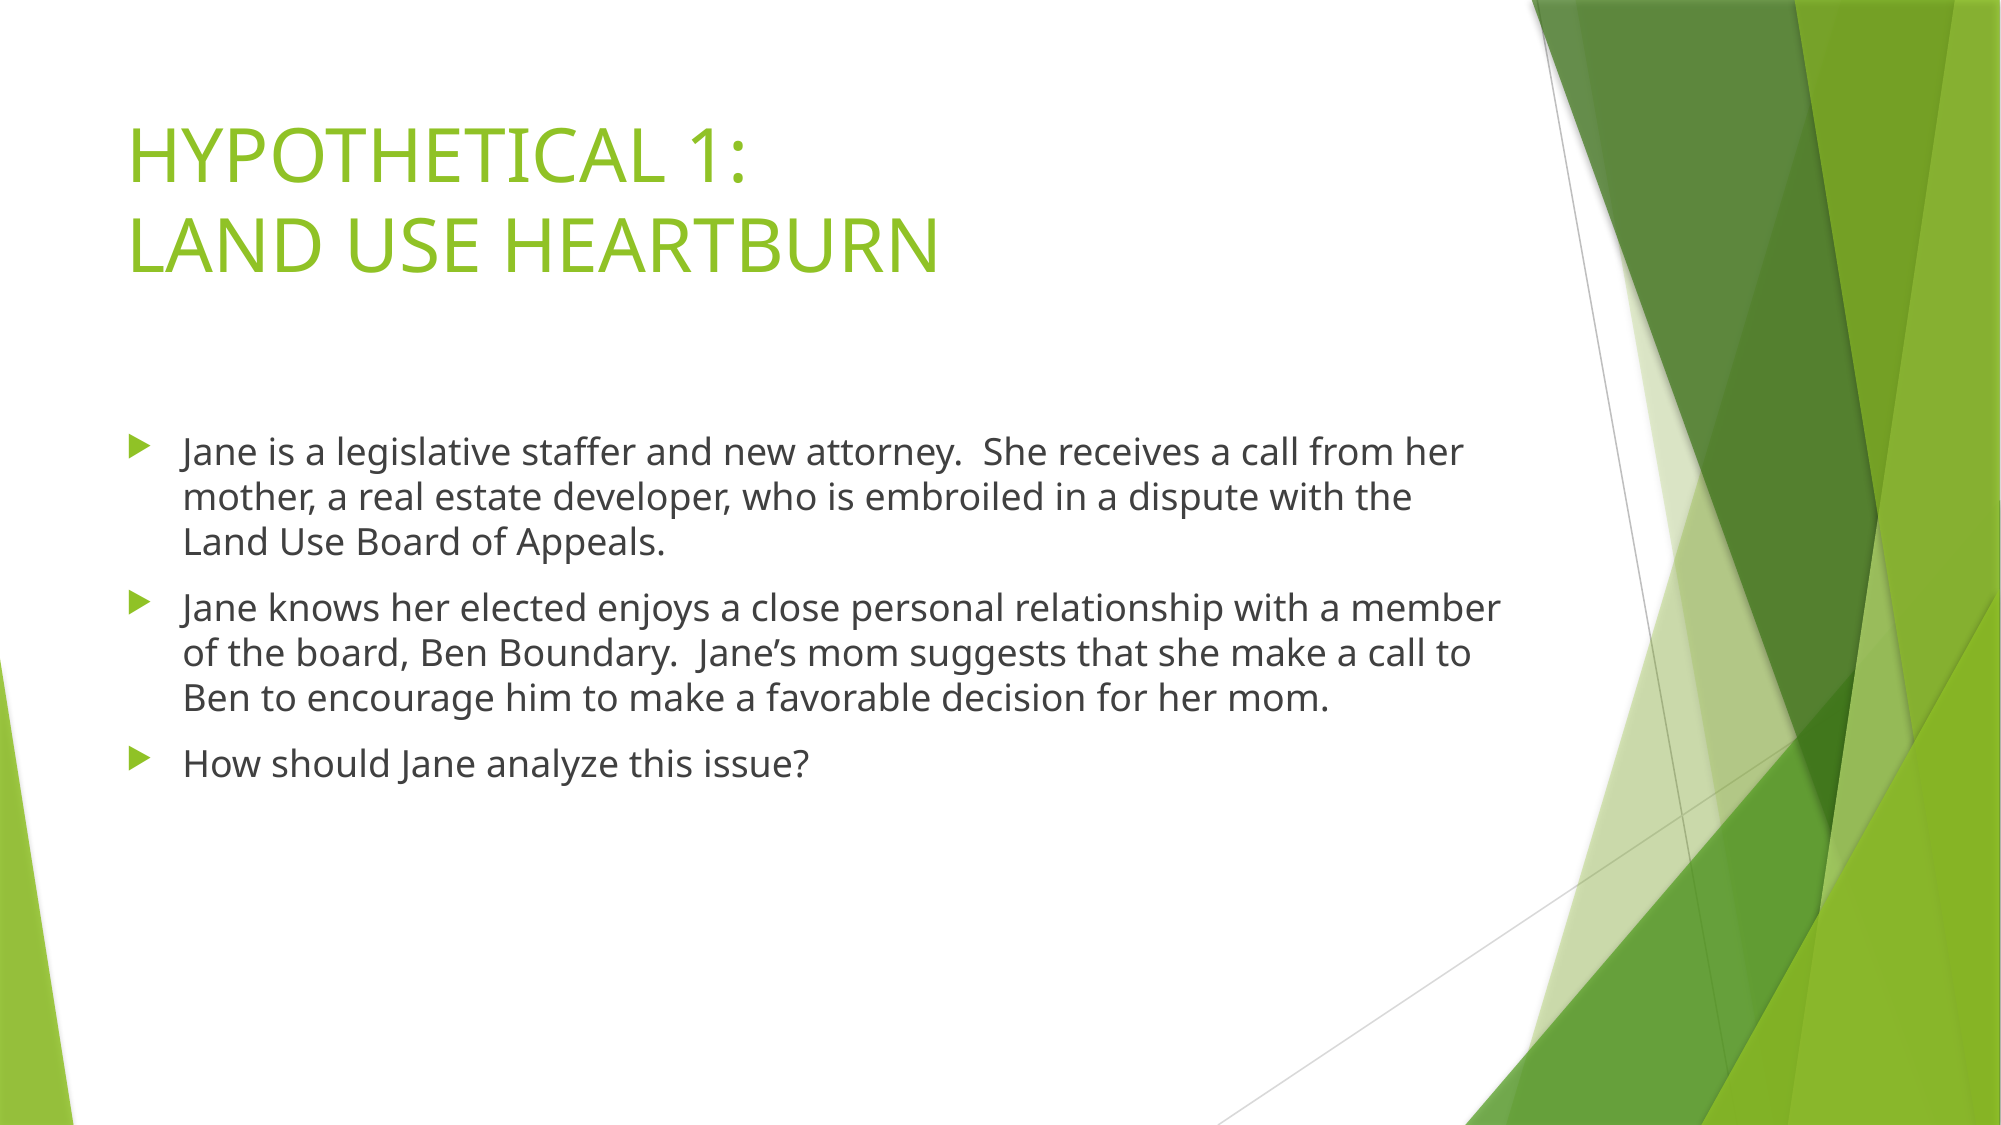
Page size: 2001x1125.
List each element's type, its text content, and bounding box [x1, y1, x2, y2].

list Jane is a legislative staffer and new attorney. She receives a call from her mother, a real estate developer, who is embroiled in a dispute with the Land Use Board of Appeals. Jane knows her elected enjoys a close personal relationship with a member of the board, Ben Boundary. Jane’s mom suggests that she make a call to Ben to encourage him to make a favorable decision for her mom. How should Jane analyze this issue? [111, 354, 1522, 992]
title HYPOTHETICAL 1: LAND USE HEARTBURN [111, 99, 1522, 317]
